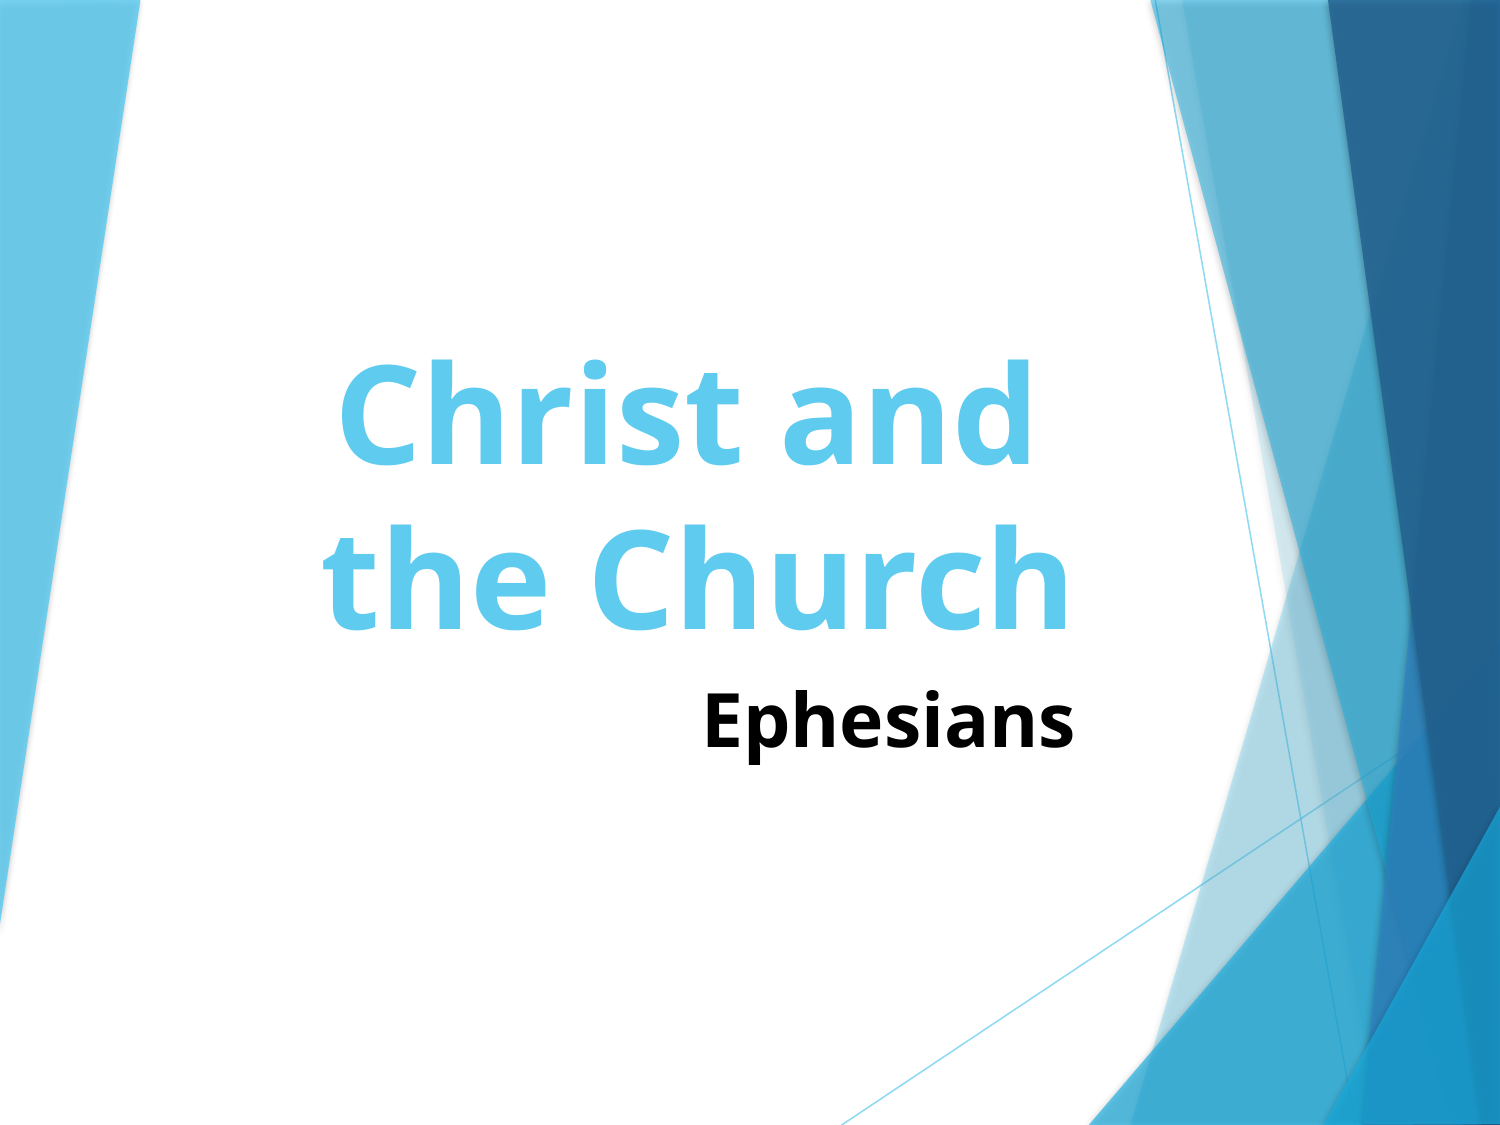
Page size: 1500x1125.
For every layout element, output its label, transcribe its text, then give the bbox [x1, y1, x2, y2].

title Christ and the Church [135, 280, 1092, 665]
subtitle Ephesians [352, 664, 1092, 845]
